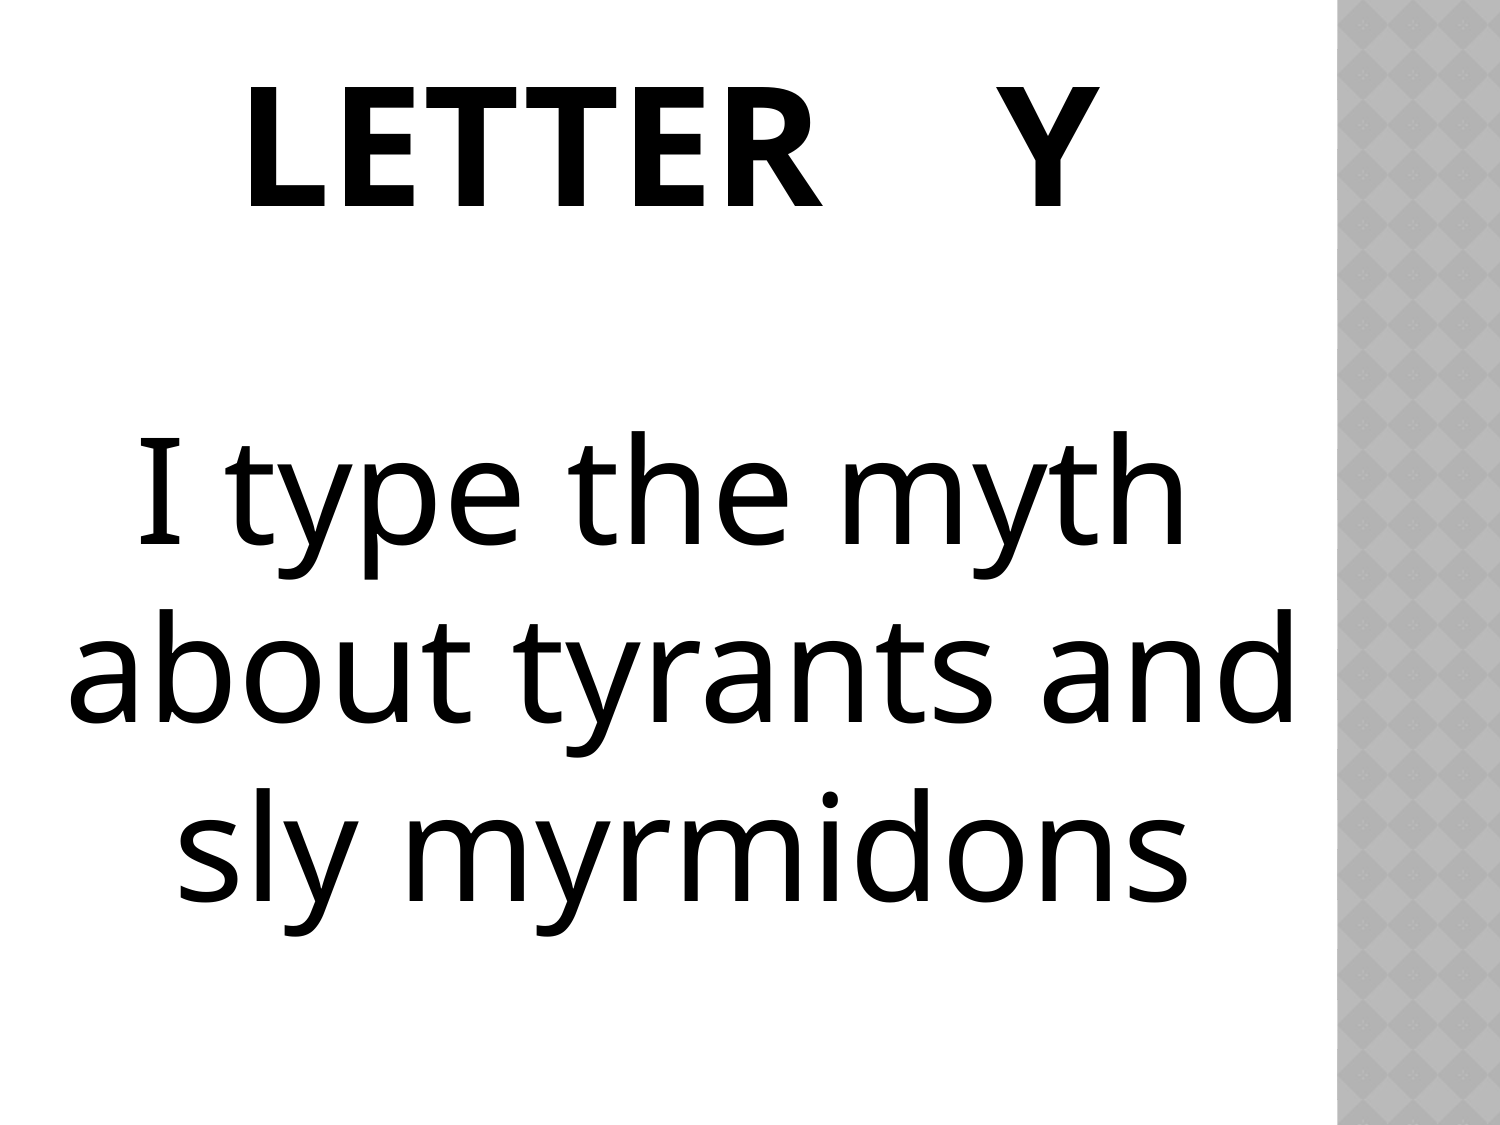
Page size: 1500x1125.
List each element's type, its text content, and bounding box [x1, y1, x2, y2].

title LETTER y [75, 52, 1263, 240]
list I type the myth about tyrants and sly myrmidons [0, 326, 1329, 1094]
